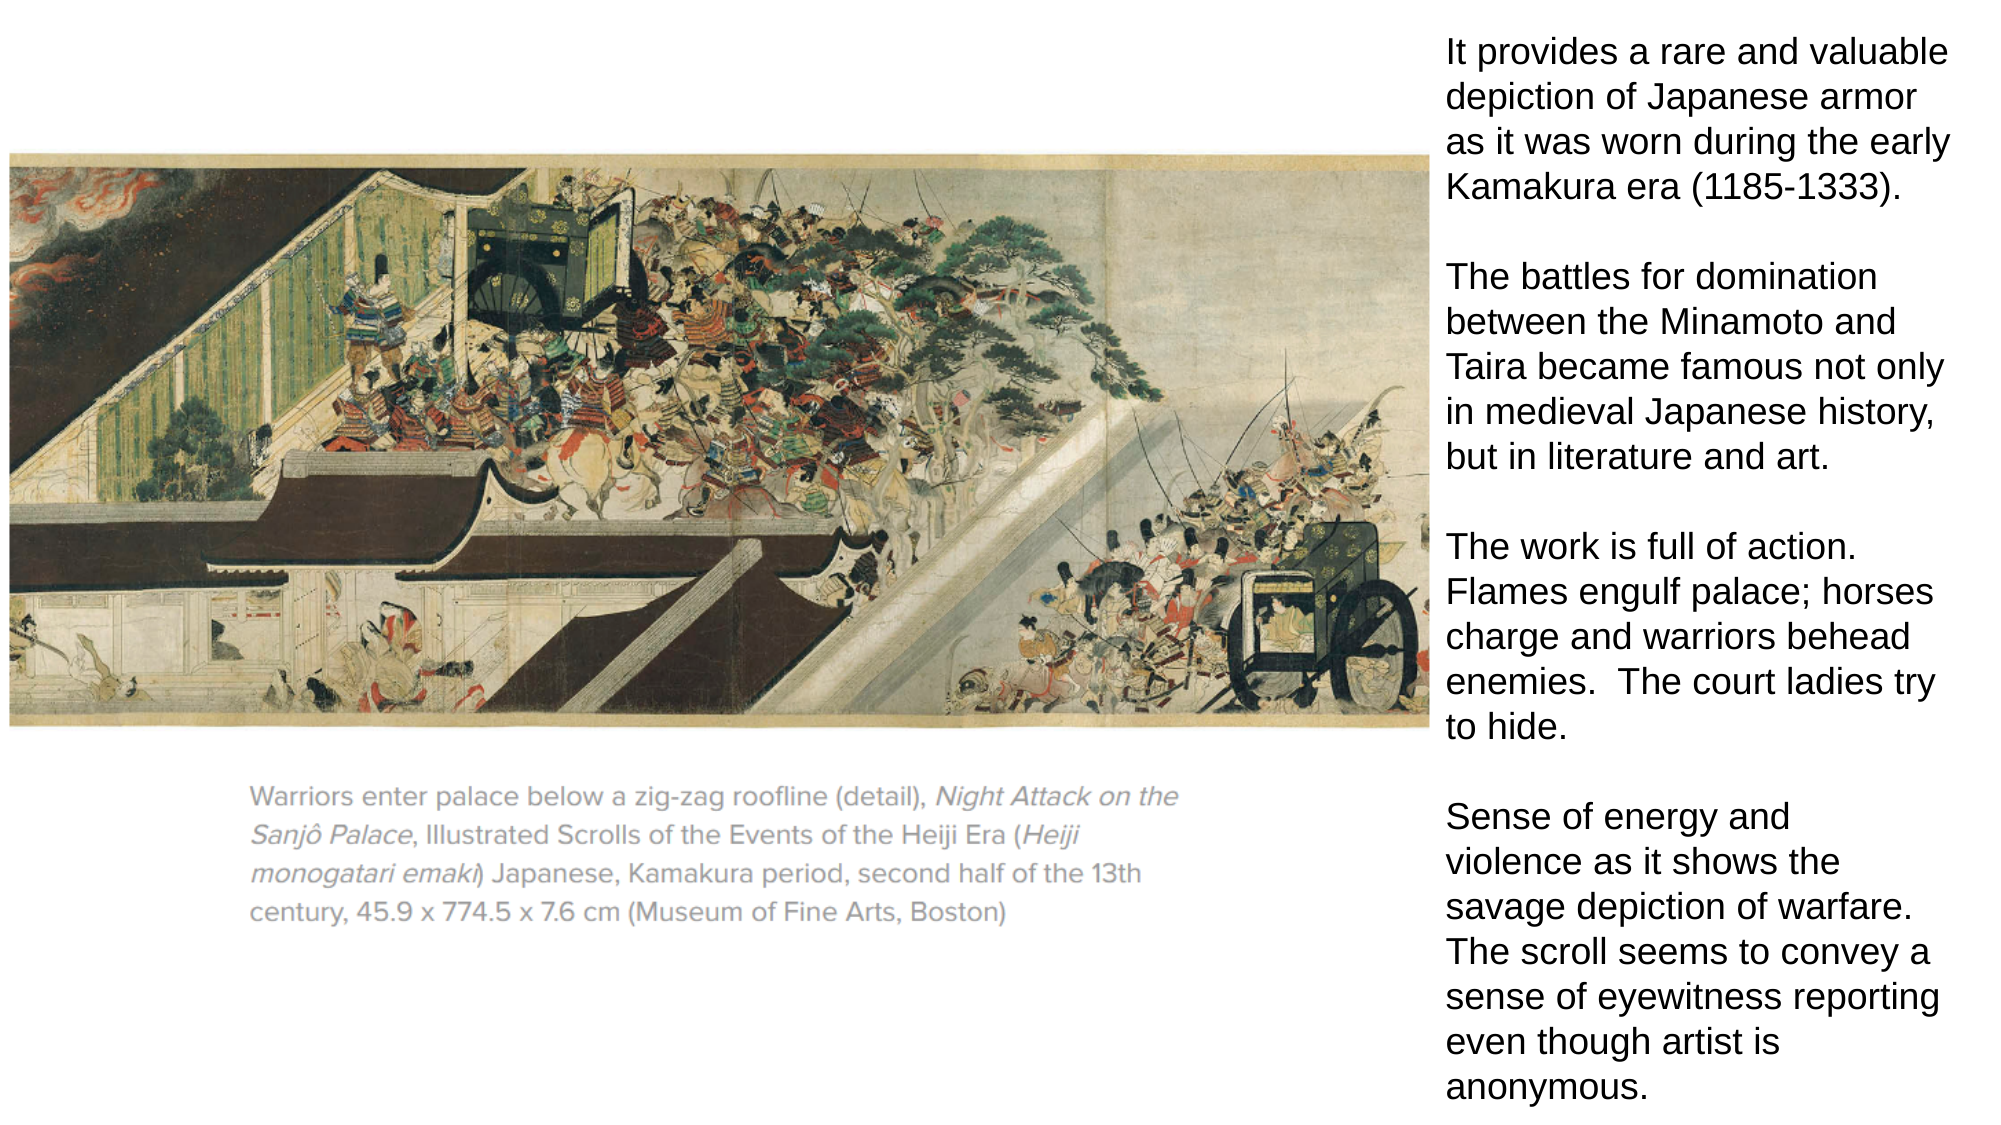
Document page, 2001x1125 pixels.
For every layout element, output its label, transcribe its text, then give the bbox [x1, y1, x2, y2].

picture [0, 145, 1431, 940]
text_box It provides a rare and valuable depiction of Japanese armor as it was worn during the early Kamakura era (1185-1333). The battles for domination between the Minamoto and Taira became famous not only in medieval Japanese history, but in literature and art. The work is full of action. Flames engulf palace; horses charge and warriors behead enemies. The court ladies try to hide. Sense of energy and violence as it shows the savage depiction of warfare. The scroll seems to convey a sense of eyewitness reporting even though artist is anonymous. [1430, 19, 1975, 1114]
